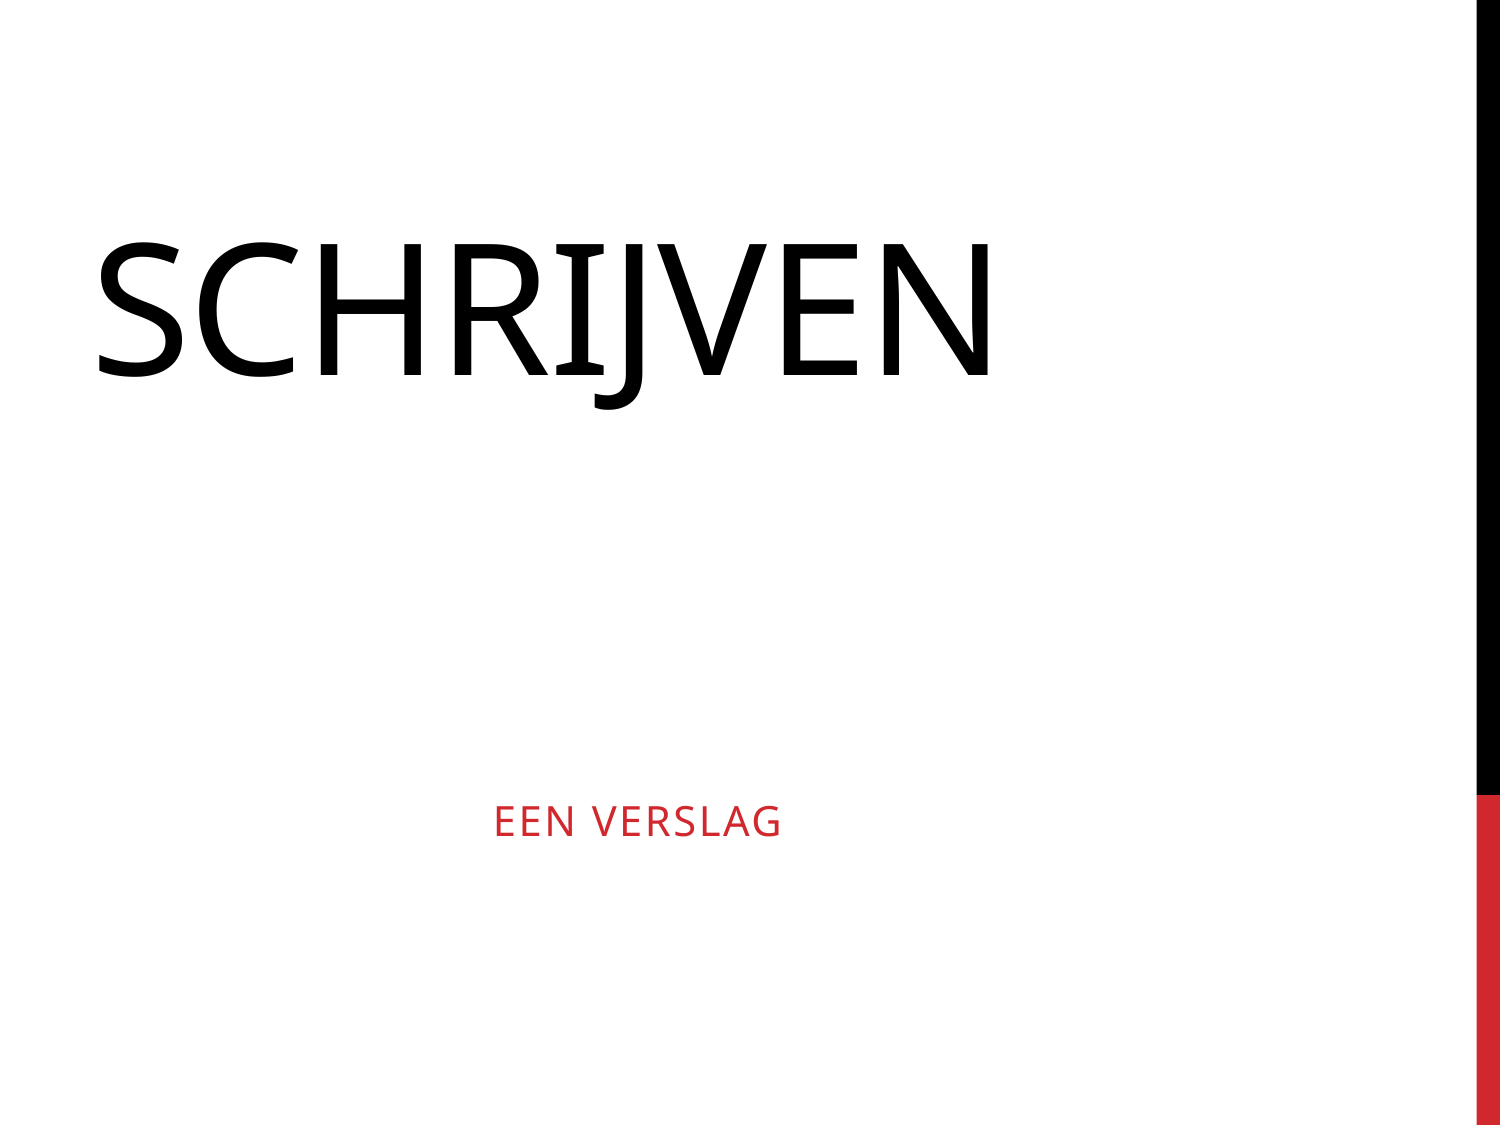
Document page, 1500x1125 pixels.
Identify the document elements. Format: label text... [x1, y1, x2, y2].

subtitle Een Verslag [75, 787, 1200, 938]
title Schrijven [75, 37, 1350, 788]
